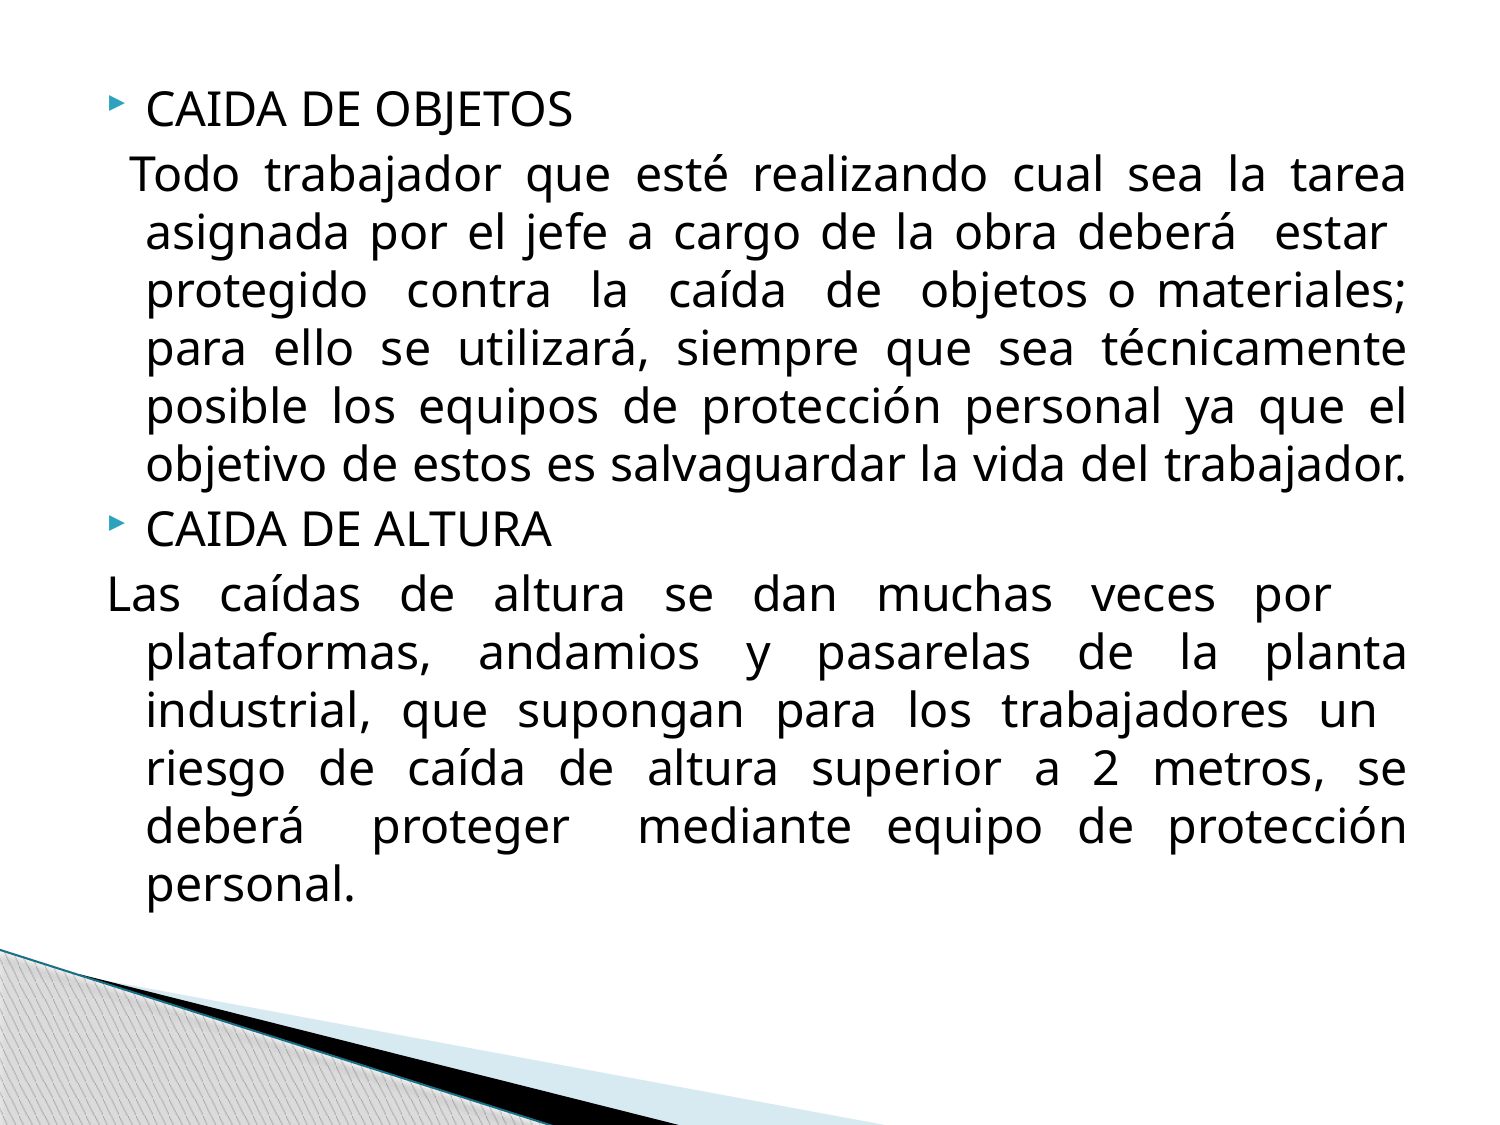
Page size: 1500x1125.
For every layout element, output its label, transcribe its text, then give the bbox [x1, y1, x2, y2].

list CAIDA DE OBJETOS Todo trabajador que esté realizando cual sea la tarea asignada por el jefe a cargo de la obra deberá estar protegido contra la caída de objetos o materiales; para ello se utilizará, siempre que sea técnicamente posible los equipos de protección personal ya que el objetivo de estos es salvaguardar la vida del trabajador. CAIDA DE ALTURA Las caídas de altura se dan muchas veces por plataformas, andamios y pasarelas de la planta industrial, que supongan para los trabajadores un riesgo de caída de altura superior a 2 metros, se deberá proteger mediante equipo de protección personal. [75, 70, 1425, 986]
